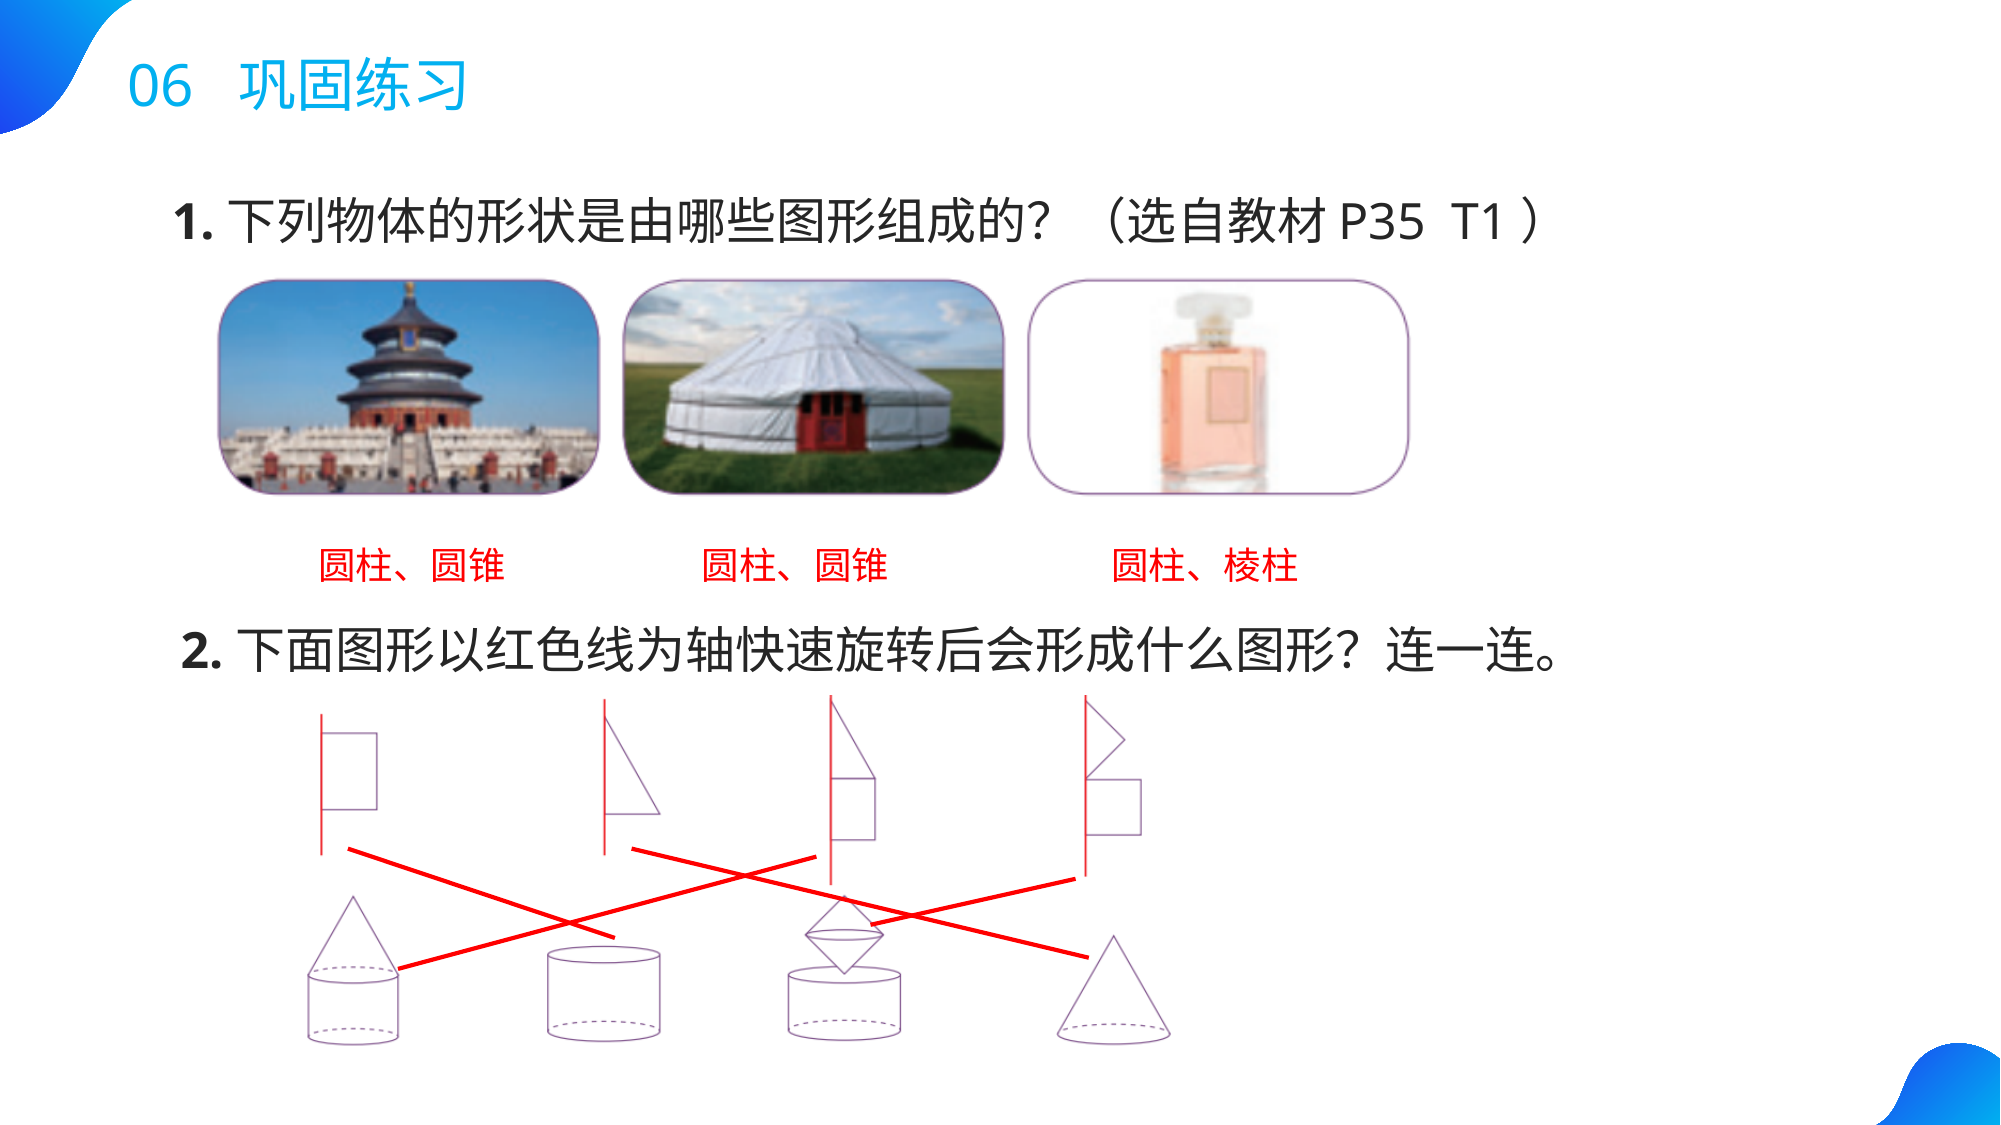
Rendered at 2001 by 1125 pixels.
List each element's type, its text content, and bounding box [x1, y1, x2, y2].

text_box 1.下列物体的形状是由哪些图形组成的？（选自教材P35 T1） [157, 170, 1843, 258]
text_box 2.下面图形以红色线为轴快速旋转后会形成什么图形？连一连。 [165, 599, 1760, 687]
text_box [285, 695, 1206, 1054]
list 06 巩固练习 [112, 48, 564, 191]
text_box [205, 264, 1424, 593]
